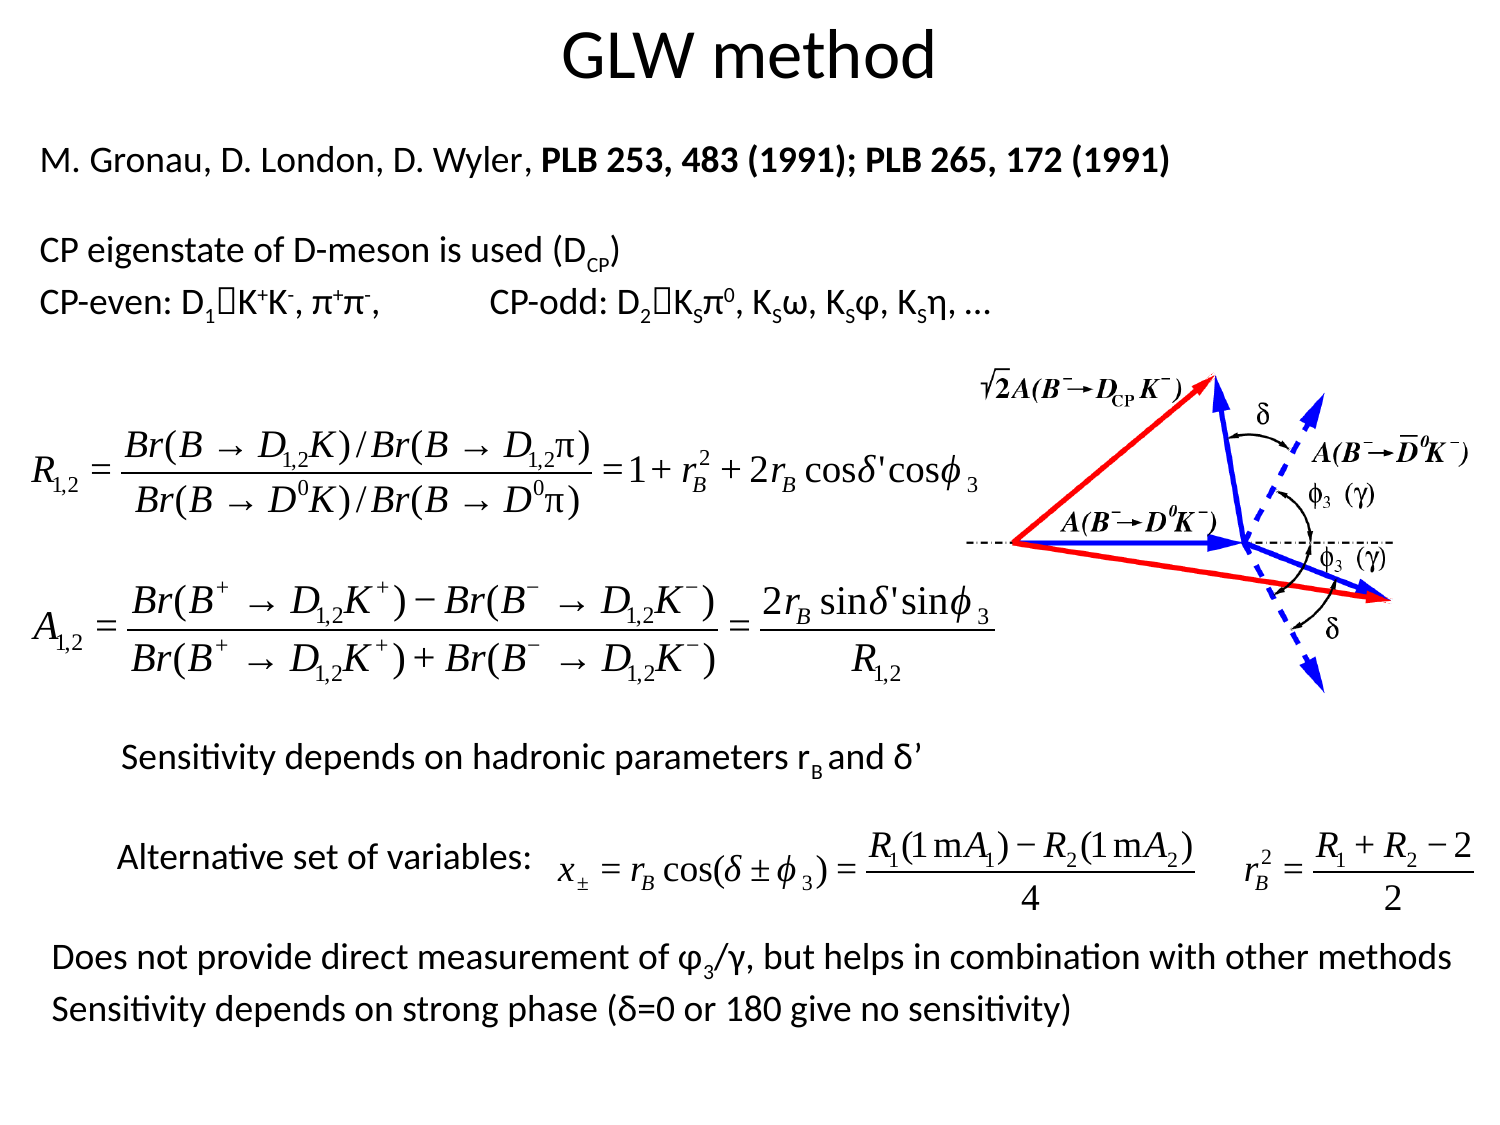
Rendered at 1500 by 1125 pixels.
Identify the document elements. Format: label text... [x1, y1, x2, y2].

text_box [24, 424, 983, 526]
text_box Alternative set of variables: [102, 824, 548, 885]
text_box Does not provide direct measurement of φ3/γ, but helps in combination with other methods Sensitivity depends on strong phase (δ=0 or 180 give no sensitivity) [36, 924, 1475, 1036]
picture [949, 352, 1500, 751]
text_box M. Gronau, D. London, D. Wyler, PLB 253, 483 (1991); PLB 265, 172 (1991) CP eigenstate of D-meson is used (DCP) CP-even: D1K+K-, π+π-, CP-odd: D2KSπ0, KSω, KSφ, KSη, … [24, 128, 1213, 336]
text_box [549, 824, 1199, 917]
title GLW method [75, 0, 1425, 100]
text_box Sensitivity depends on hadronic parameters rB and δ’ [106, 724, 947, 791]
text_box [24, 571, 1002, 688]
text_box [1237, 824, 1479, 917]
